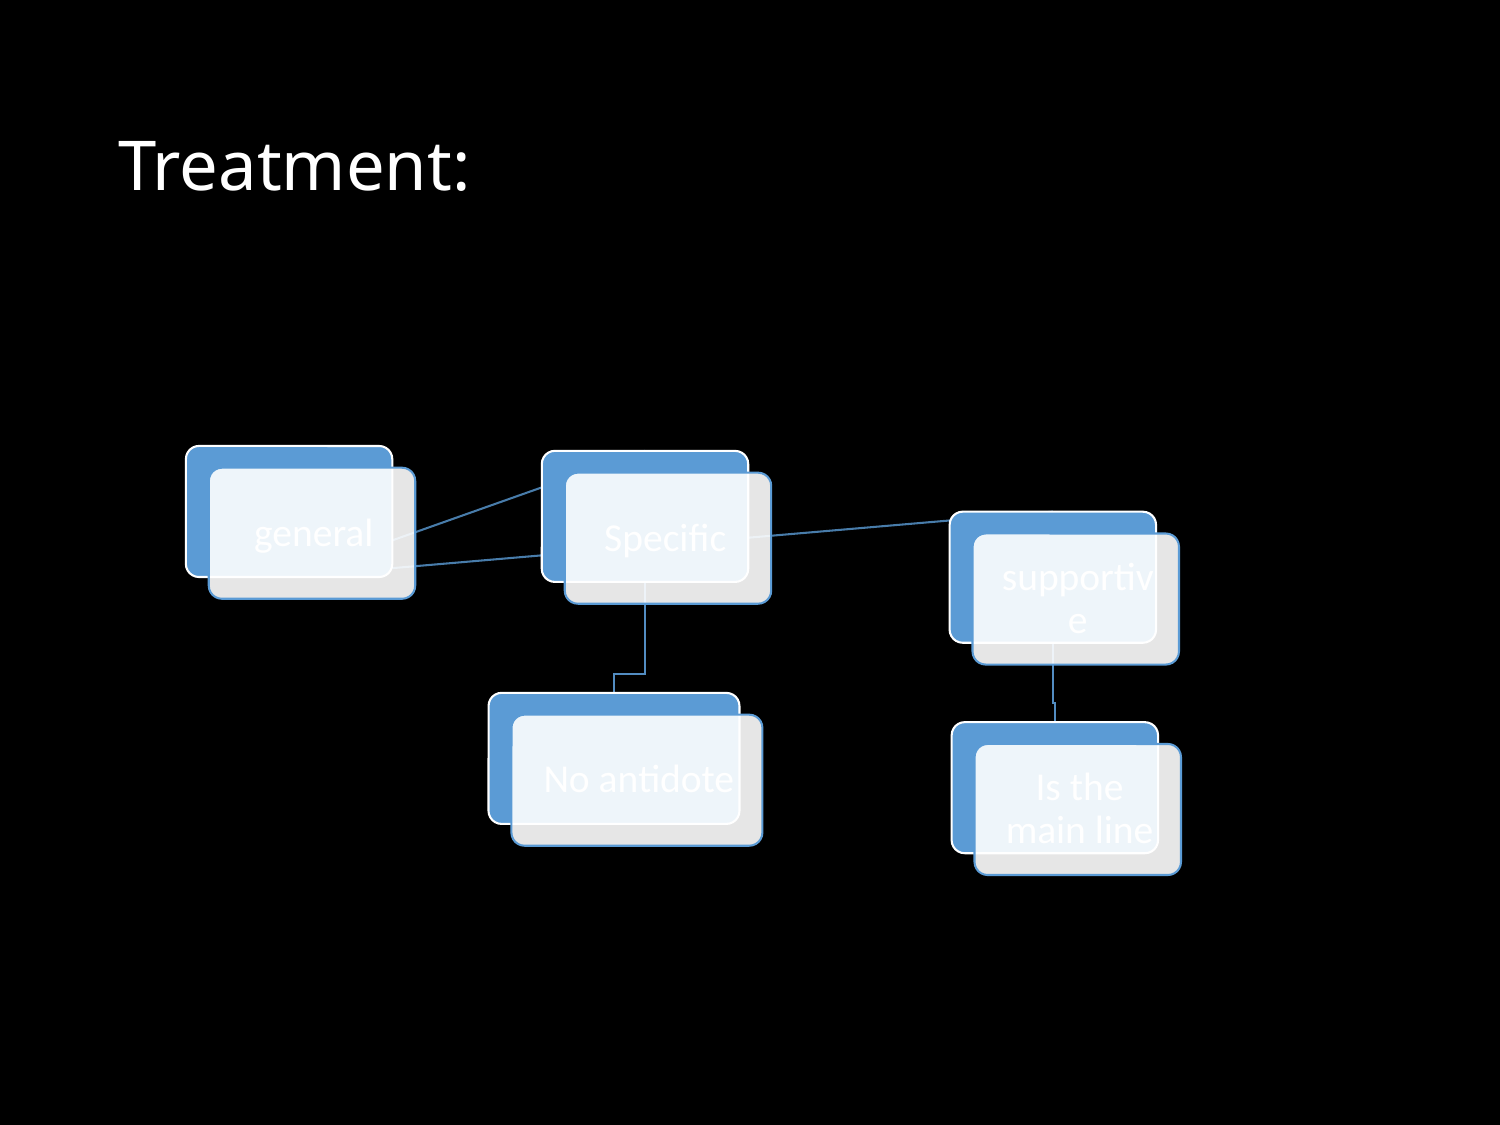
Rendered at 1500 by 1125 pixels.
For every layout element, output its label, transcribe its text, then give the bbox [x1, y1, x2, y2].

title Treatment: [103, 59, 1397, 278]
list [103, 365, 1397, 901]
